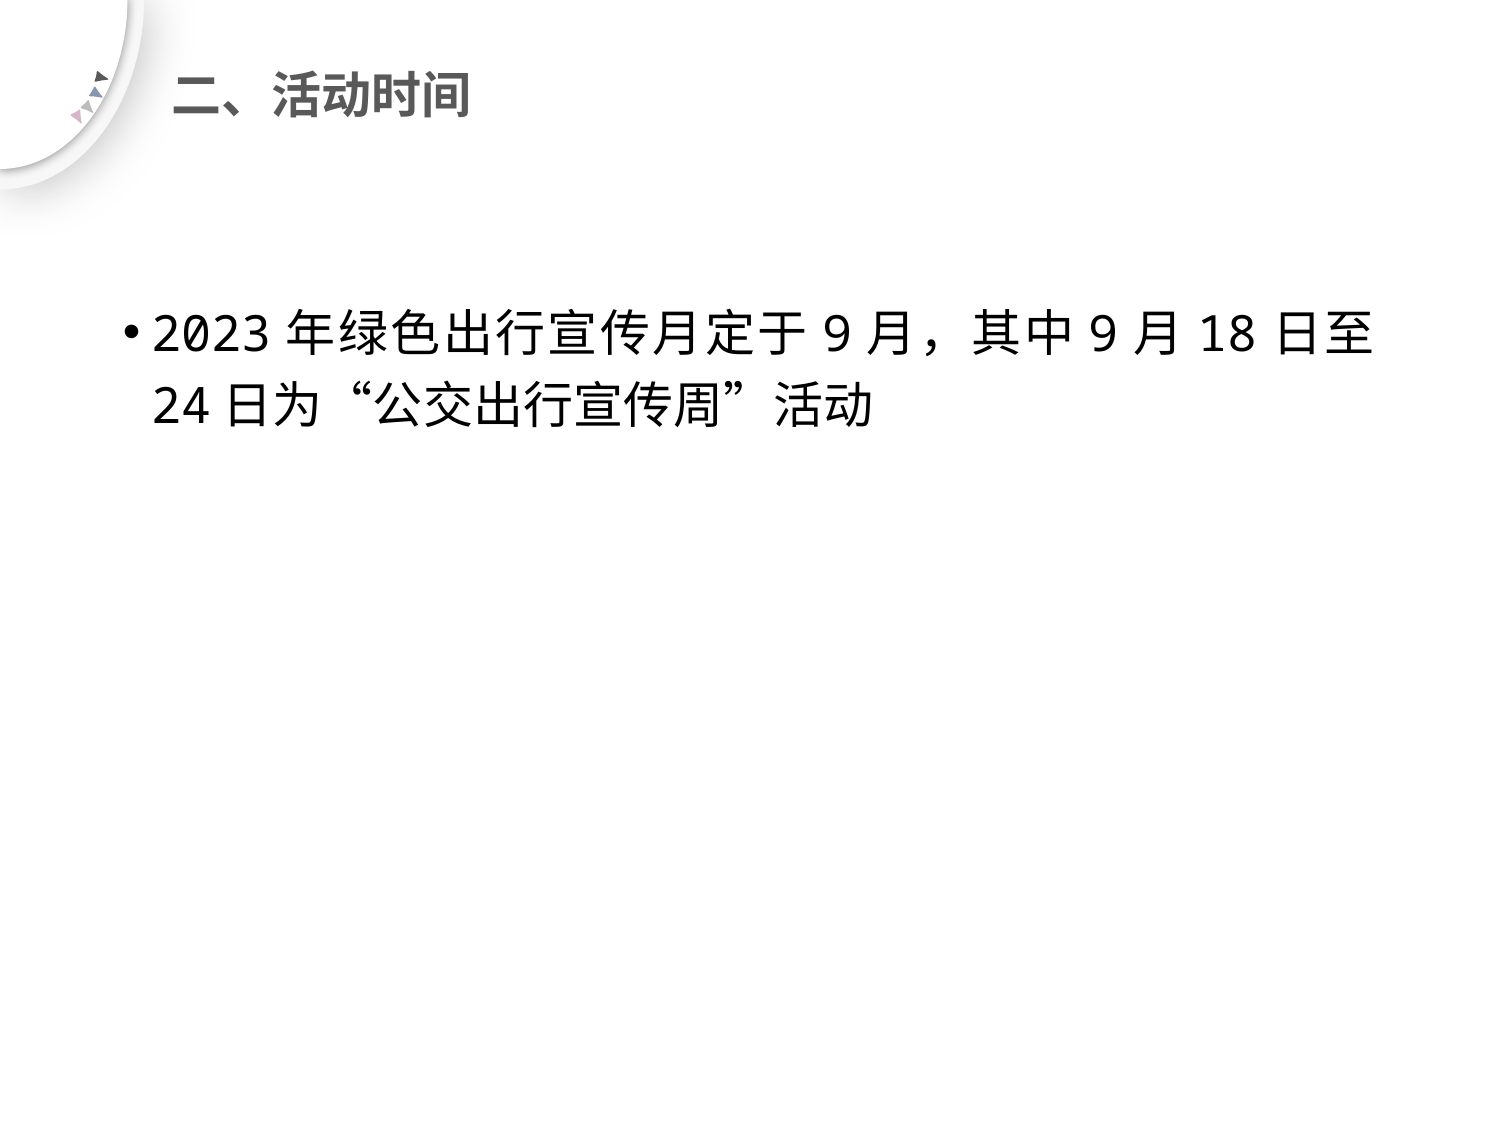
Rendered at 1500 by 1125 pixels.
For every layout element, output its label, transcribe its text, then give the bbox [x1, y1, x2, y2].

list 2023年绿色出行宣传月定于9月，其中9月18日至24日为“公交出行宣传周”活动 [107, 281, 1402, 996]
title 二、活动时间 [156, 45, 1359, 131]
